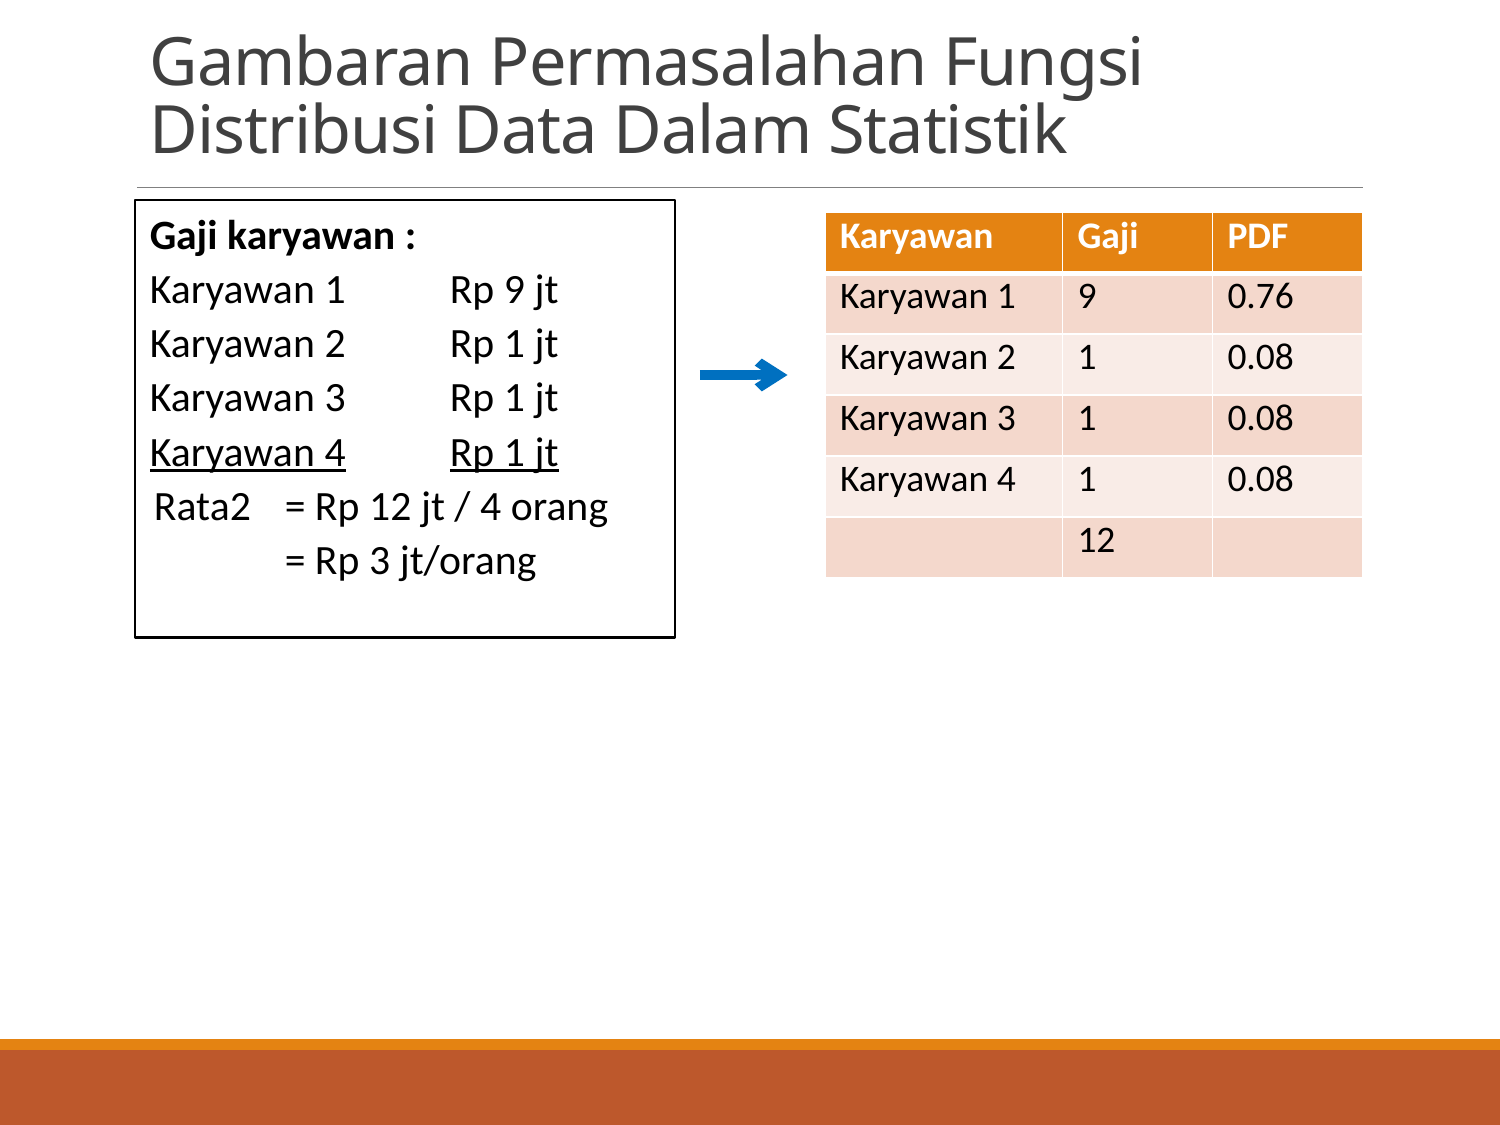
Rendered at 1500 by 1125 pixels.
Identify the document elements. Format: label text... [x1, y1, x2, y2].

table_cell 1 [1063, 335, 1212, 394]
table_cell 1 [1063, 396, 1212, 455]
title Gambaran Permasalahan Fungsi Distribusi Data Dalam Statistik [134, 47, 1373, 175]
table_cell Karyawan 2 [826, 335, 1062, 394]
table_cell Karyawan 4 [826, 457, 1062, 516]
table_cell Karyawan 1 [826, 276, 1062, 333]
table_cell 0.08 [1213, 396, 1362, 455]
table_cell [826, 518, 1062, 577]
table_header Karyawan [826, 213, 1062, 271]
table_cell 0.08 [1213, 335, 1362, 394]
table_header PDF [1213, 213, 1362, 271]
table_cell 0.08 [1213, 457, 1362, 516]
table_header Gaji [1063, 213, 1212, 271]
table_cell 1 [1063, 457, 1212, 516]
table_cell Karyawan 3 [826, 396, 1062, 455]
table_cell 12 [1063, 518, 1212, 577]
table_cell [1213, 518, 1362, 577]
table_cell 9 [1063, 276, 1212, 333]
table_cell 0.76 [1213, 276, 1362, 333]
list Gaji karyawan : Karyawan 1 Rp 9 jt Karyawan 2 Rp 1 jt Karyawan 3 Rp 1 jt Karyawan 4 Rp 1 jt Rata2 = Rp 12 jt / 4 orang = Rp 3 jt/orang [134, 199, 676, 639]
